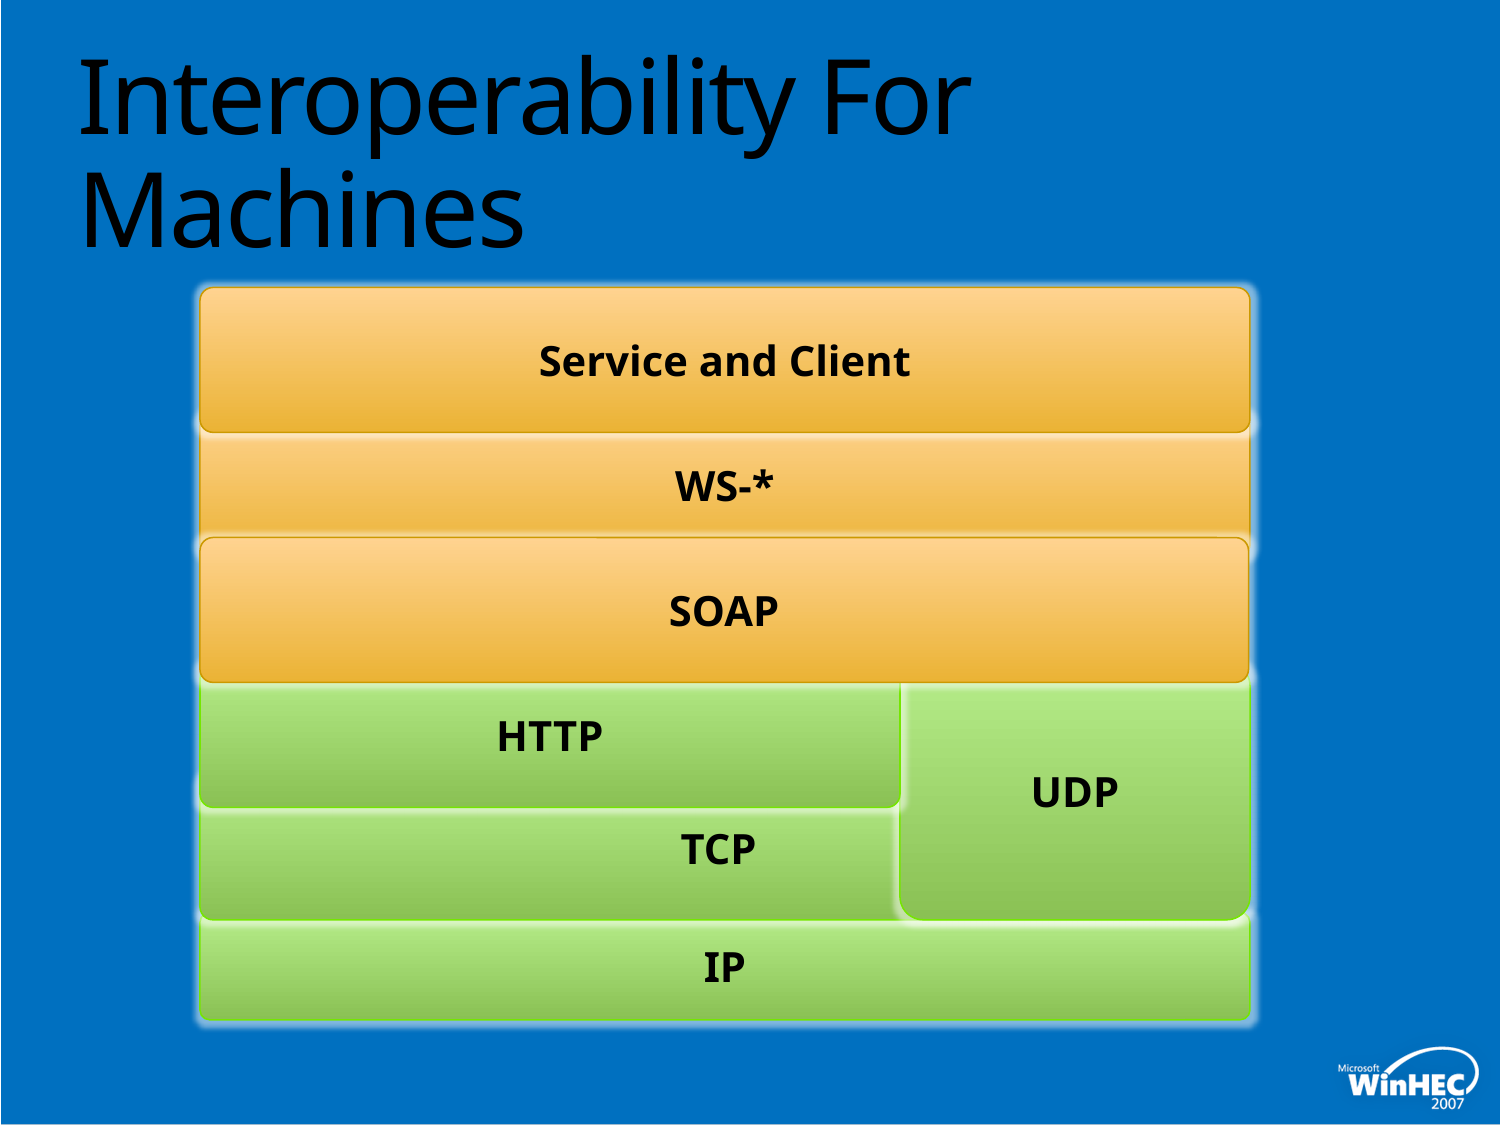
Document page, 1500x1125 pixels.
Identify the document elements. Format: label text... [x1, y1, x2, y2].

text_box Service and Client [199, 286, 1251, 434]
text_box WS-* [199, 440, 1251, 531]
text_box TCP [199, 816, 896, 921]
title Interoperability For Machines [62, 37, 1438, 152]
text_box HTTP [199, 691, 901, 809]
picture [0, 0, 1500, 1125]
text_box SOAP [199, 536, 1250, 684]
text_box IP [199, 925, 1251, 1021]
text_box UDP [899, 690, 1251, 921]
